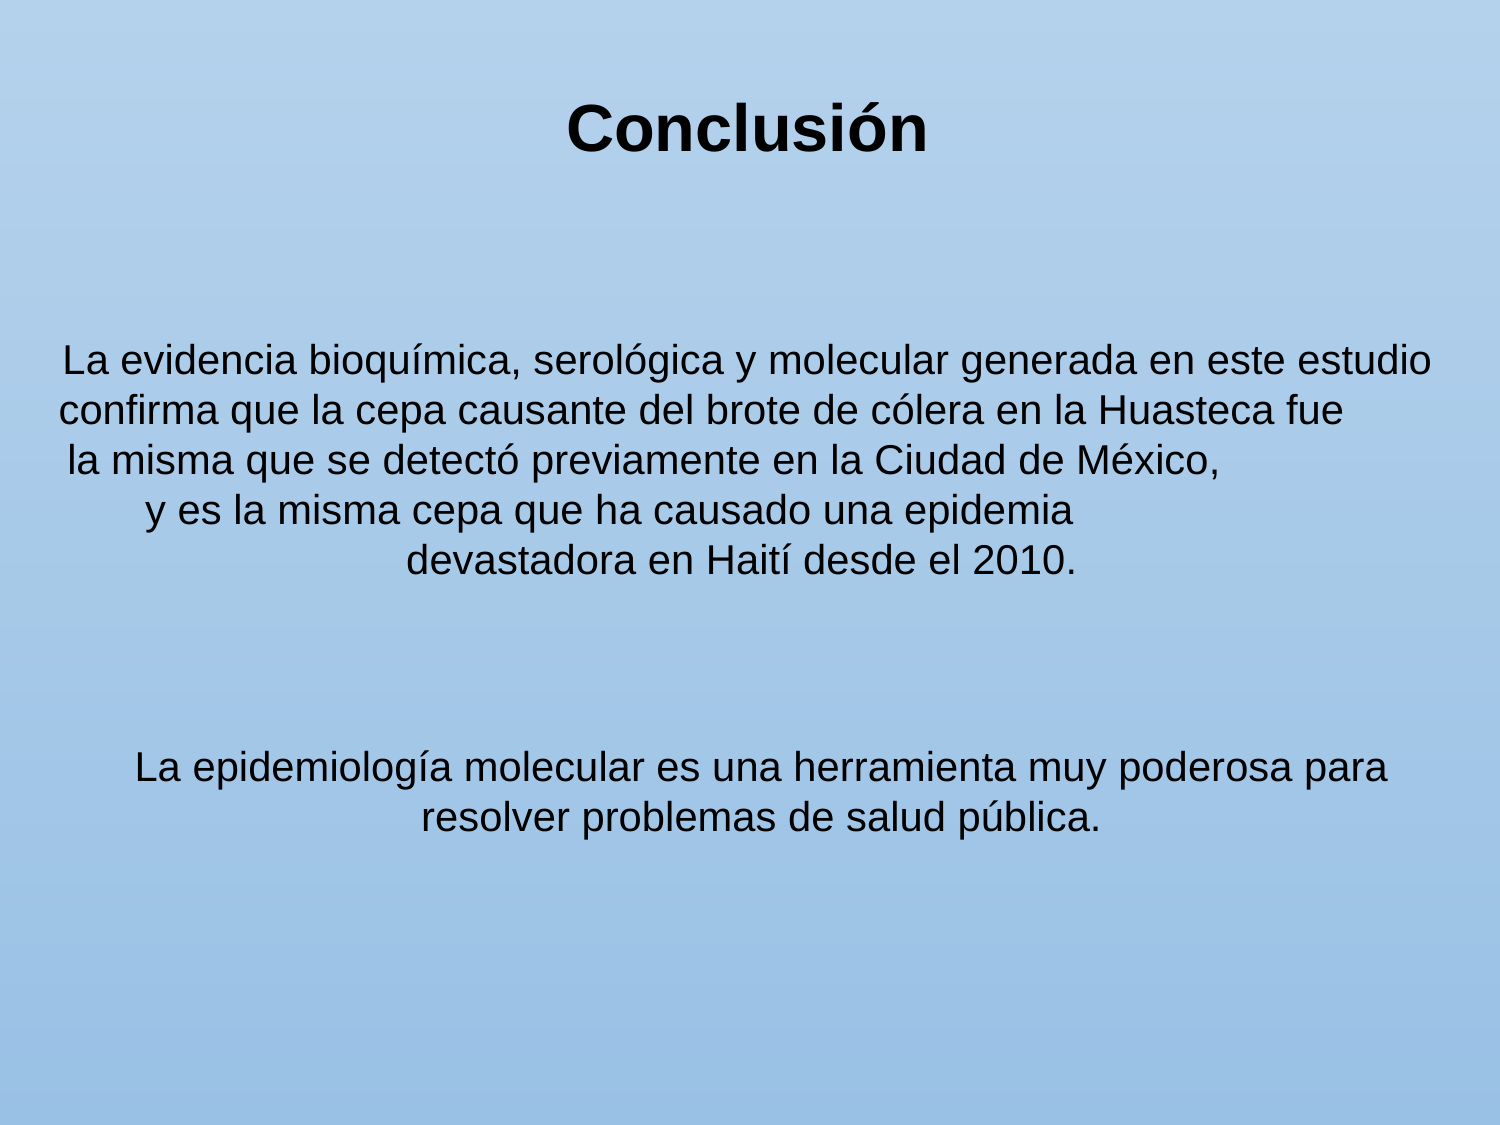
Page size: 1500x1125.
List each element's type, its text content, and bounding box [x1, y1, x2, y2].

text_box Conclusión [551, 77, 944, 173]
text_box La evidencia bioquímica, serológica y molecular generada en este estudio confirma que la cepa causante del brote de cólera en la Huasteca fue la misma que se detectó previamente en la Ciudad de México, y es la misma cepa que ha causado una epidemia devastadora en Haití desde el 2010. [40, 325, 1455, 591]
text_box La epidemiología molecular es una herramienta muy poderosa para resolver problemas de salud pública. [54, 731, 1469, 847]
